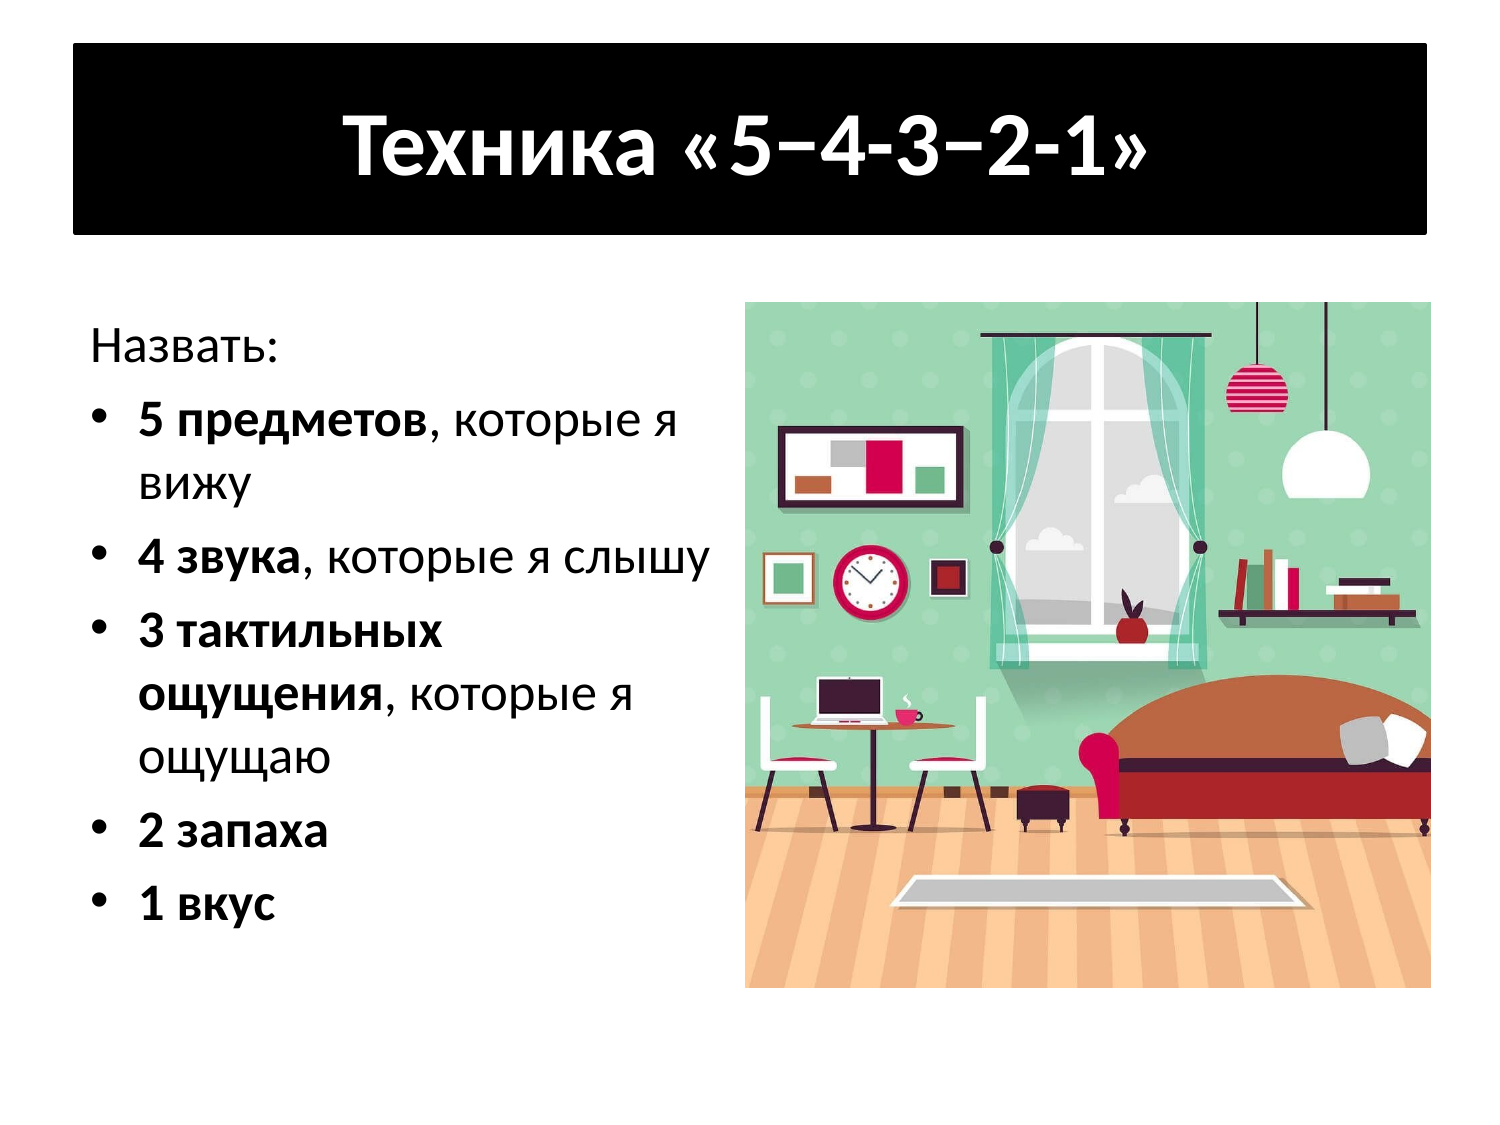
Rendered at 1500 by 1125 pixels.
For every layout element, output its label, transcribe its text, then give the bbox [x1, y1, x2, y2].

picture [744, 302, 1431, 988]
list Назвать: 5 предметов, которые я вижу 4 звука, которые я слышу 3 тактильных ощущения, которые я ощущаю 2 запаха 1 вкус [75, 302, 727, 1005]
title Техника «5−4-3−2-1» [73, 43, 1427, 235]
